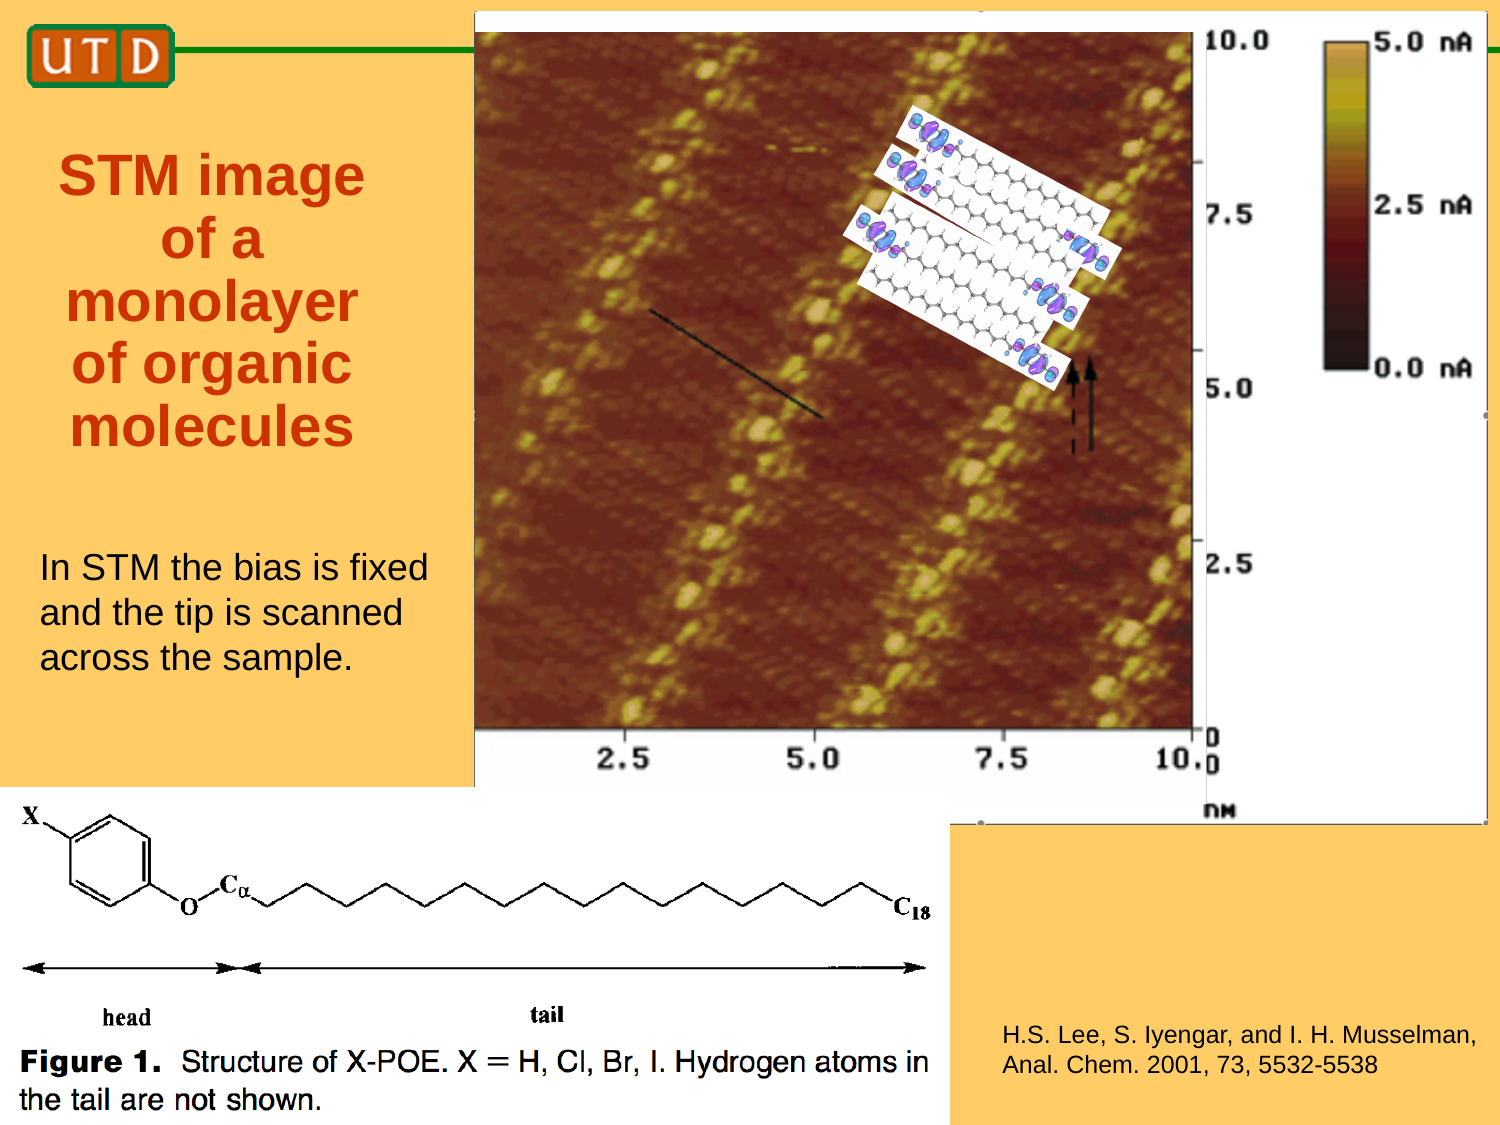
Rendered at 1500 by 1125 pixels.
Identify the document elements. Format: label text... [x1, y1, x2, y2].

text_box In STM the bias is fixed and the tip is scanned across the sample. [24, 535, 463, 686]
picture [26, 24, 175, 88]
picture [0, 11, 1488, 1125]
text_box H.S. Lee, S. Iyengar, and I. H. Musselman, Anal. Chem. 2001, 73, 5532-5538 [987, 1011, 1500, 1087]
text_box STM image of a monolayer of organic molecules [24, 137, 400, 425]
